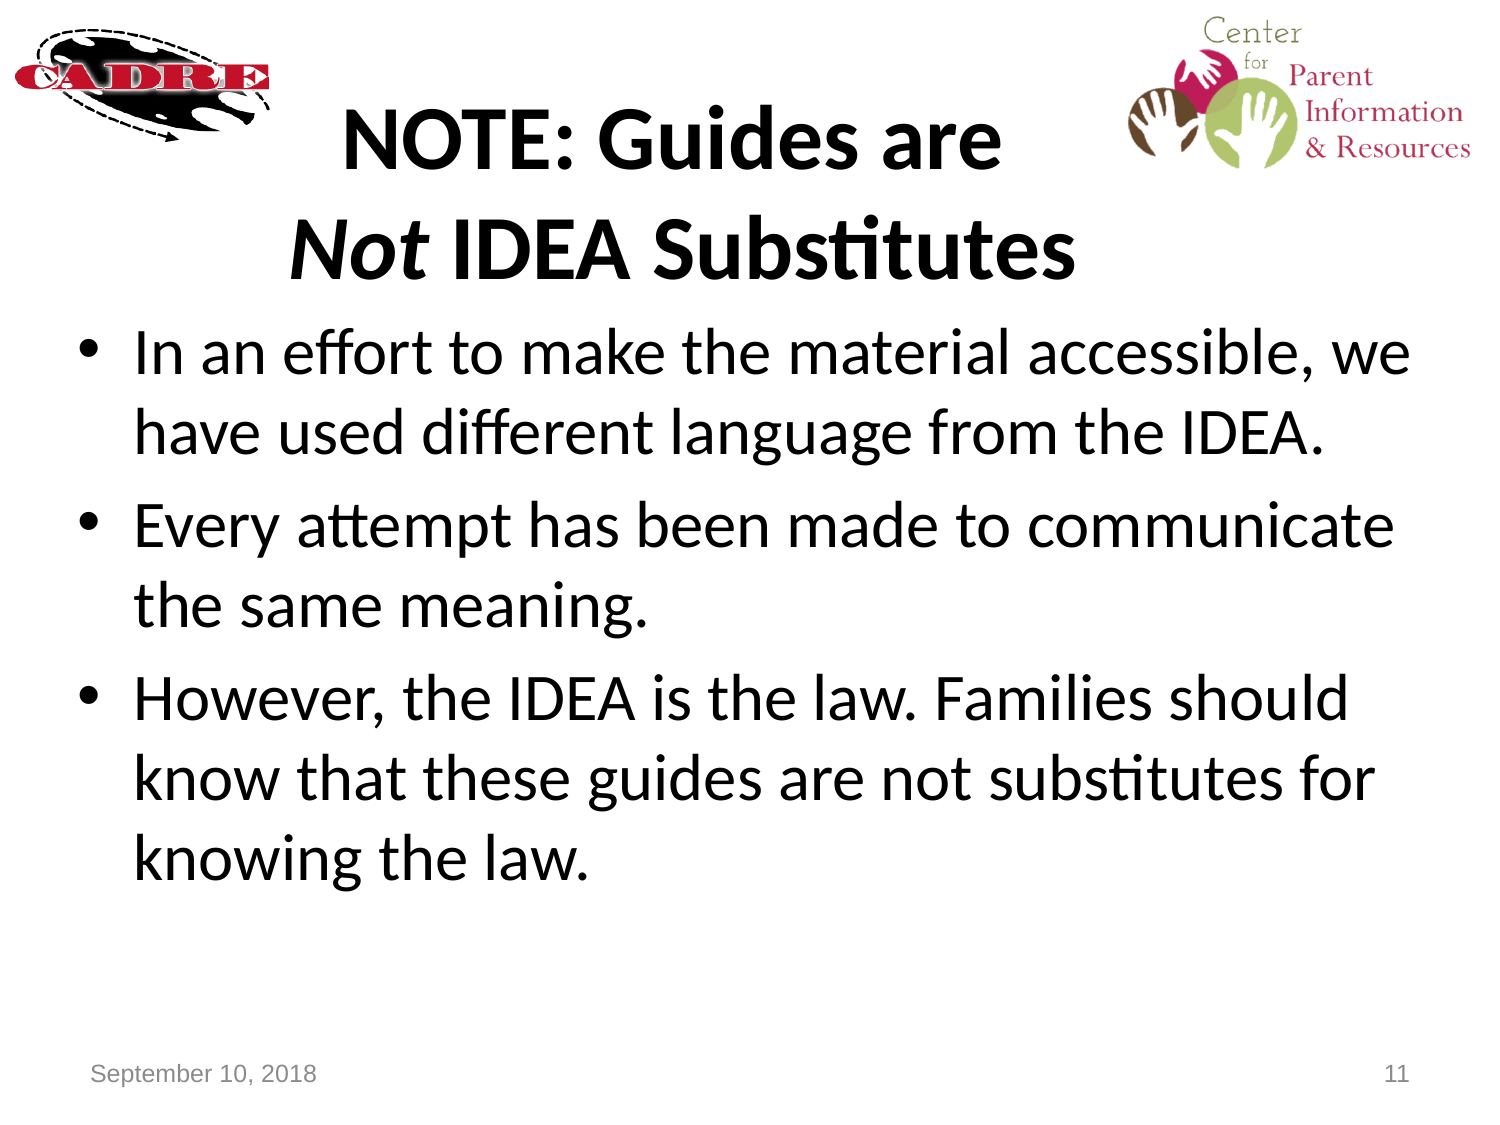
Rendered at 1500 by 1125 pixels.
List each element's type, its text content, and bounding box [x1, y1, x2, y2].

title NOTE: Guides are Not IDEA Substitutes [112, 93, 1254, 282]
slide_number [75, 1042, 425, 1103]
picture [3, 12, 284, 150]
list In an effort to make the material accessible, we have used different language from the IDEA. Every attempt has been made to communicate the same meaning. However, the IDEA is the law. Families should know that these guides are not substitutes for knowing the law. [62, 299, 1450, 1005]
slide_number 11 [1074, 1042, 1425, 1103]
picture [1124, 12, 1474, 176]
